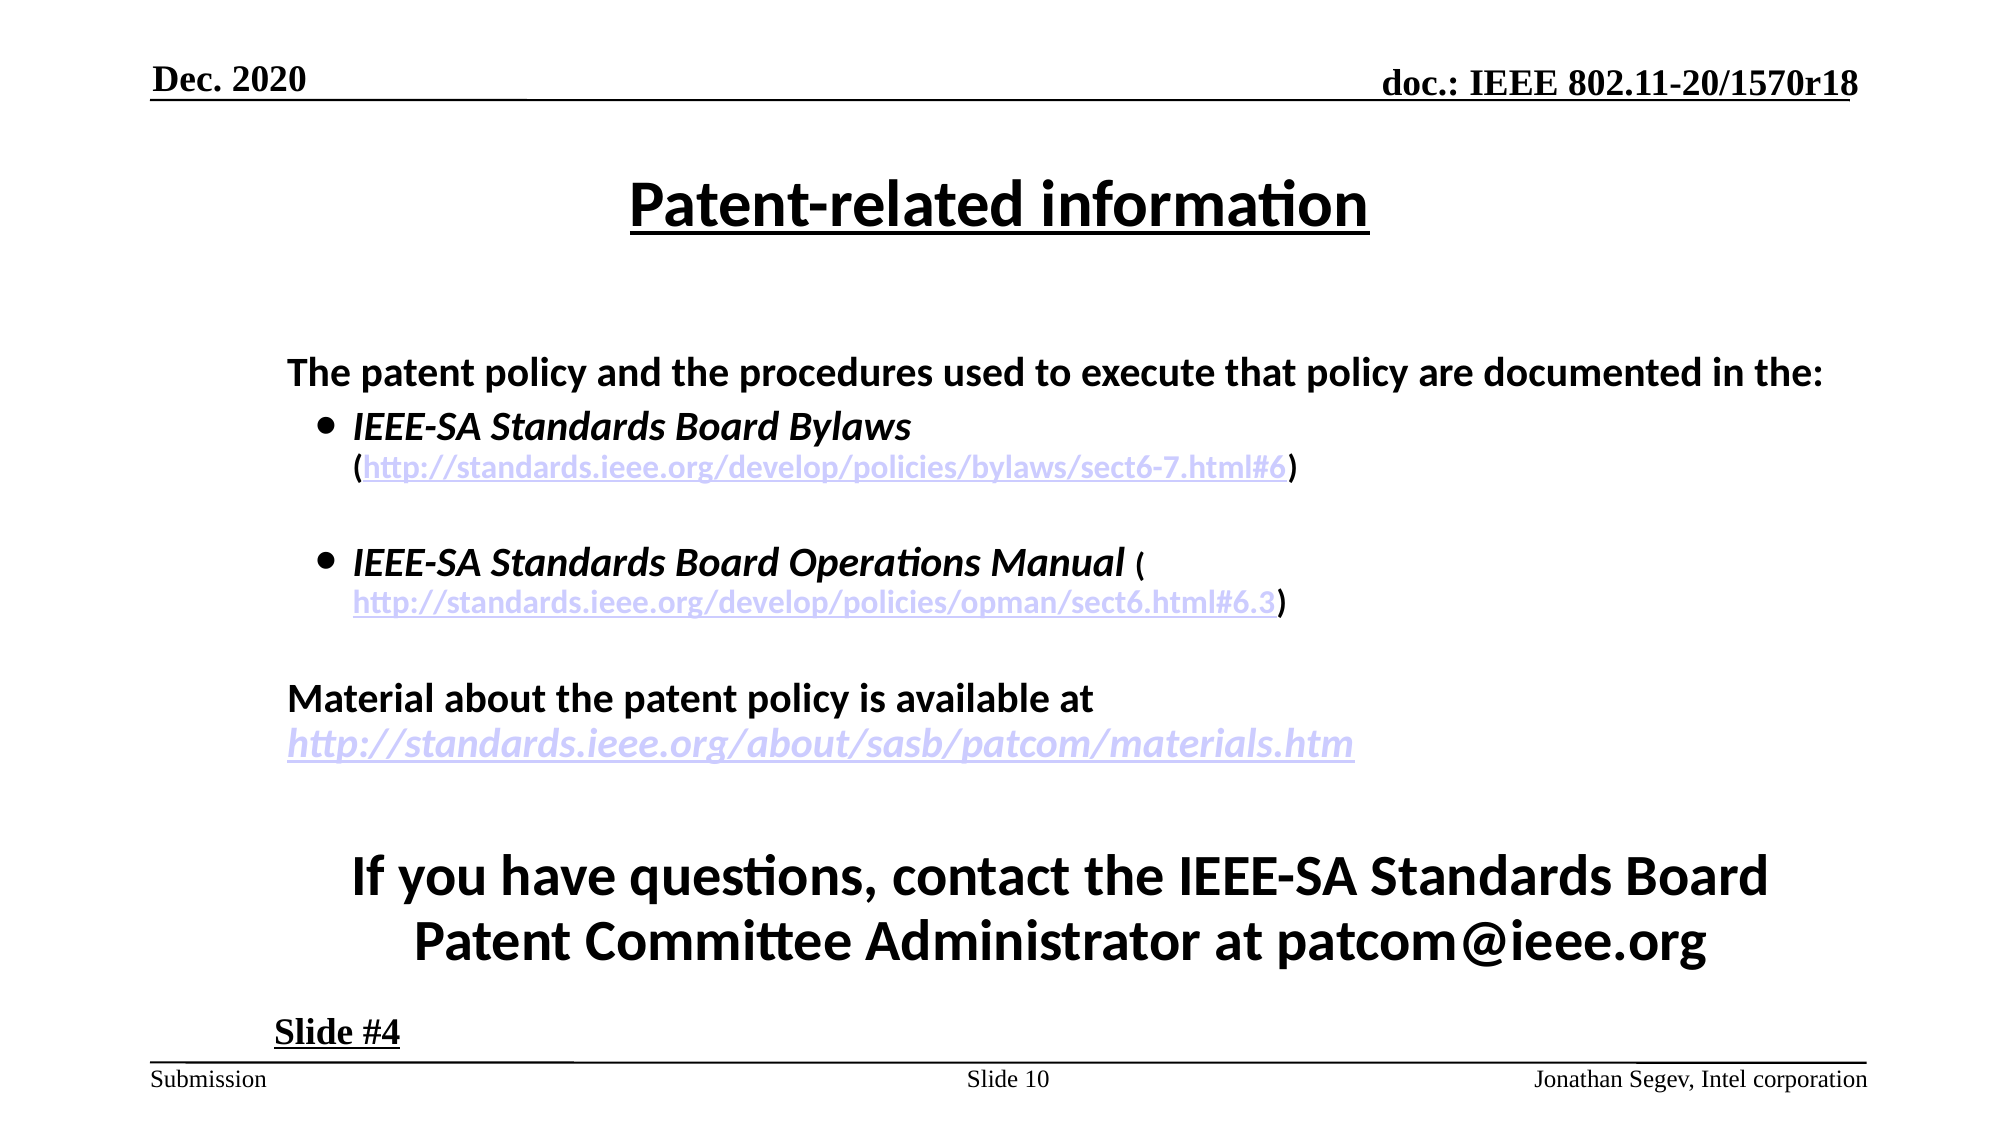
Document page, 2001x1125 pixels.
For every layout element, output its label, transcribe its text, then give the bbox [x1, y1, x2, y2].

list The patent policy and the procedures used to execute that policy are documented in the: IEEE-SA Standards Board Bylaws (http://standards.ieee.org/develop/policies/bylaws/sect6-7.html#6) IEEE-SA Standards Board Operations Manual (http://standards.ieee.org/develop/policies/opman/sect6.html#6.3) Material about the patent policy is available at http://standards.ieee.org/about/sasb/patcom/materials.htm If you have questions, contact the IEEE-SA Standards Board Patent Committee Administrator at patcom@ieee.org [149, 324, 1850, 1000]
text_box Slide #4 [259, 999, 416, 1060]
title Patent-related information [149, 112, 1850, 288]
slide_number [152, 54, 563, 100]
slide_number Slide 10 [950, 1061, 1067, 1123]
footer Jonathan Segev, Intel corporation [1171, 1061, 1869, 1093]
